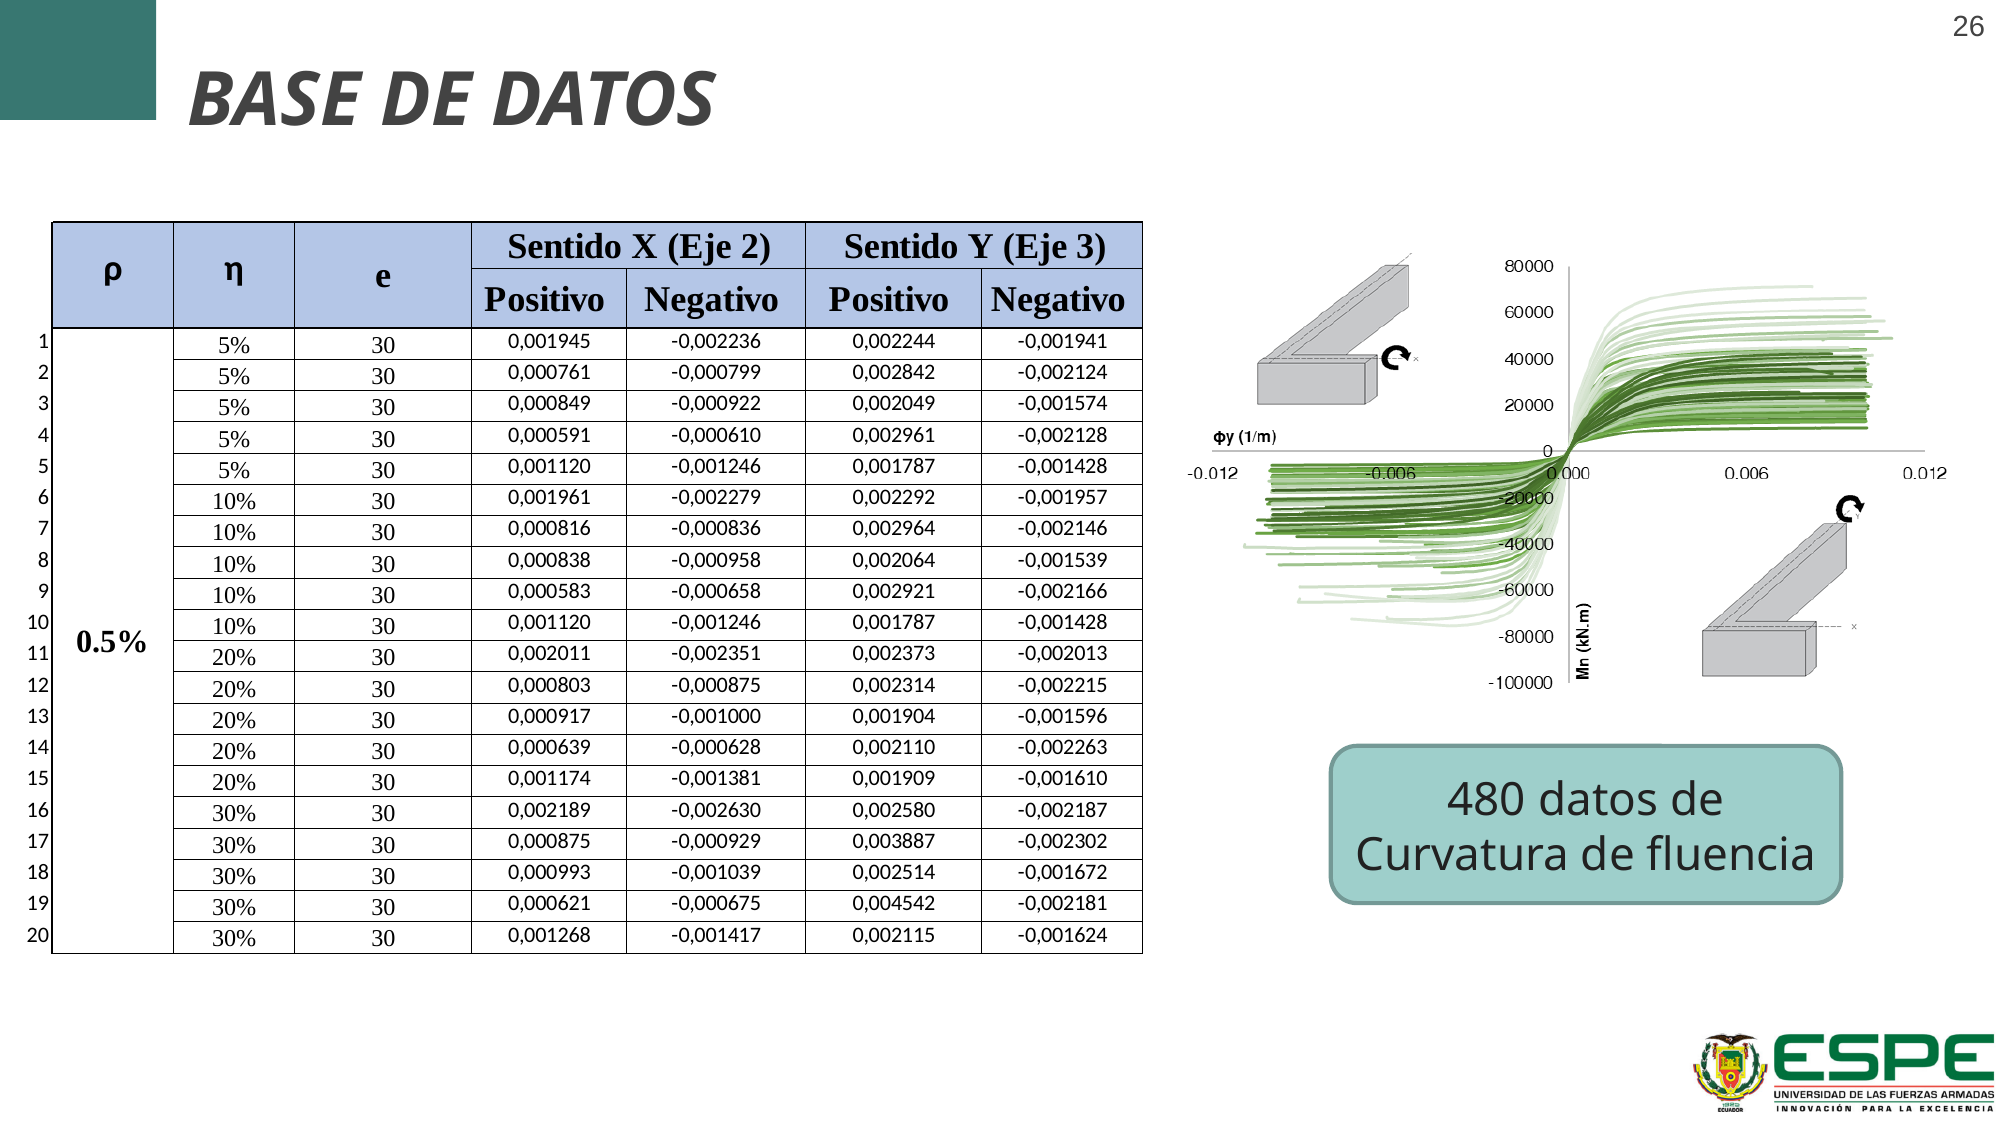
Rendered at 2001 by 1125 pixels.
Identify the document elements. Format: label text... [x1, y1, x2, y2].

picture [0, 221, 1145, 955]
picture [1176, 253, 1964, 711]
text_box 480 datos de Curvatura de fluencia [1328, 743, 1844, 906]
text_box 26 [1911, 0, 2000, 50]
text_box [0, 0, 157, 120]
picture [1679, 1023, 2000, 1122]
text_box BASE DE DATOS [172, 42, 1452, 120]
